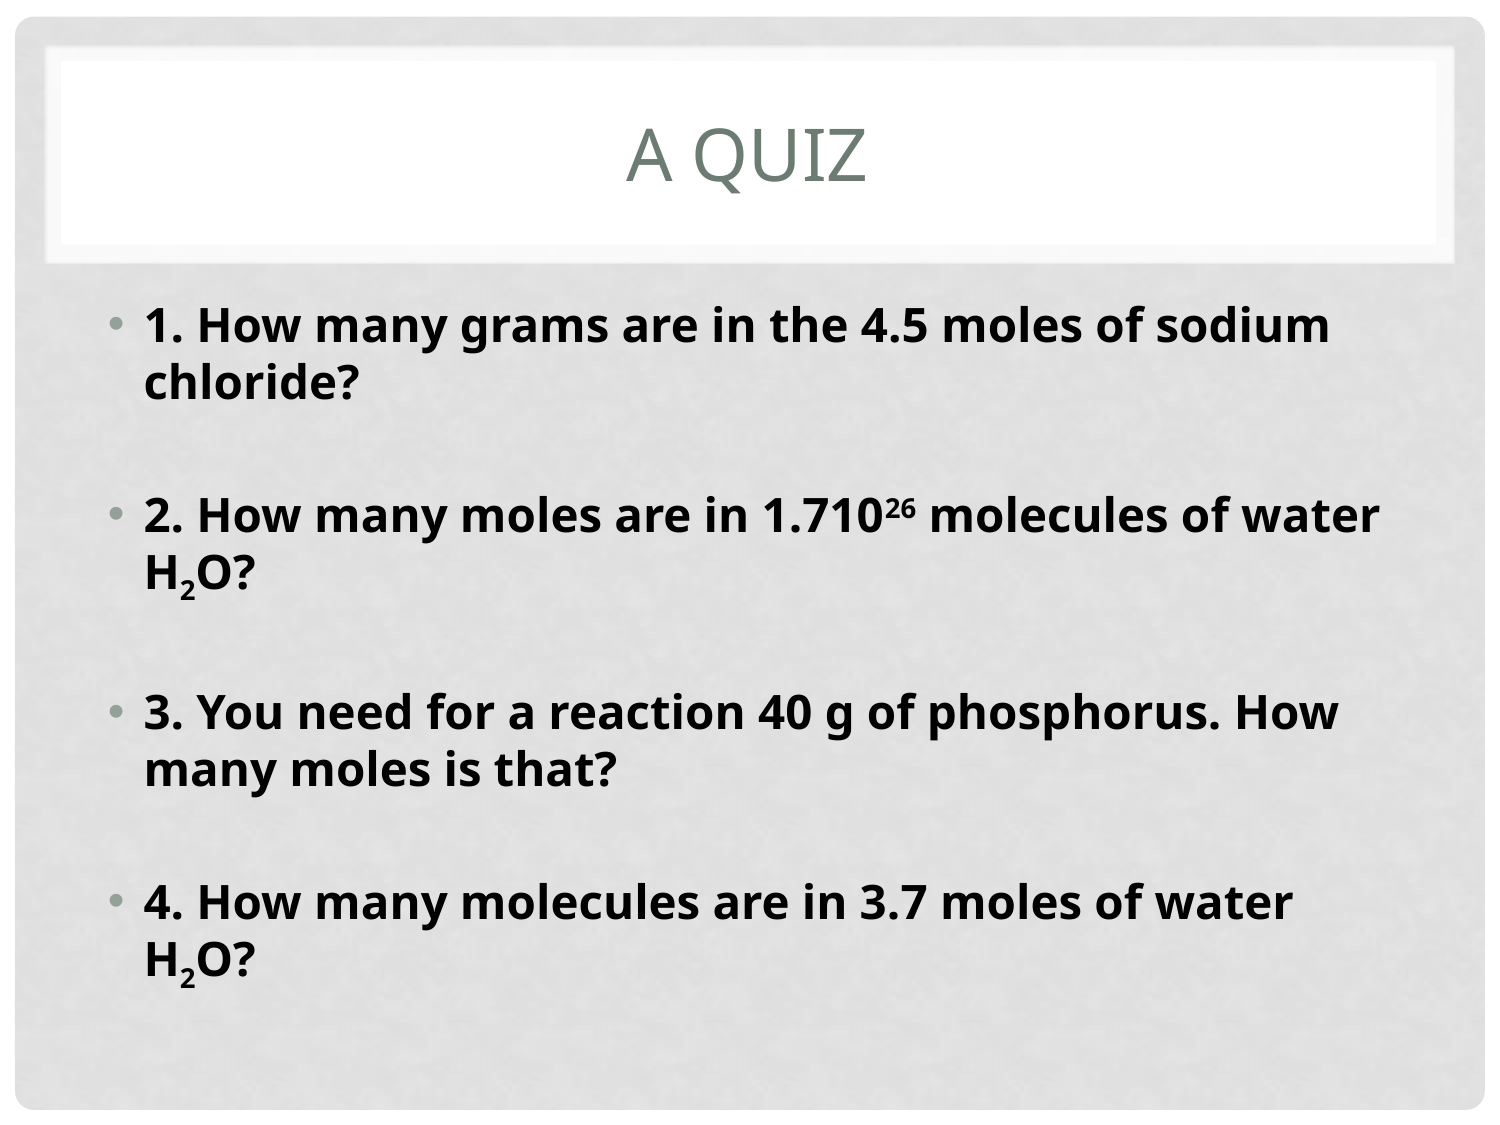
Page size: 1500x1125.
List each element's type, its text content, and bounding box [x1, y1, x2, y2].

title A quiz [69, 66, 1425, 238]
